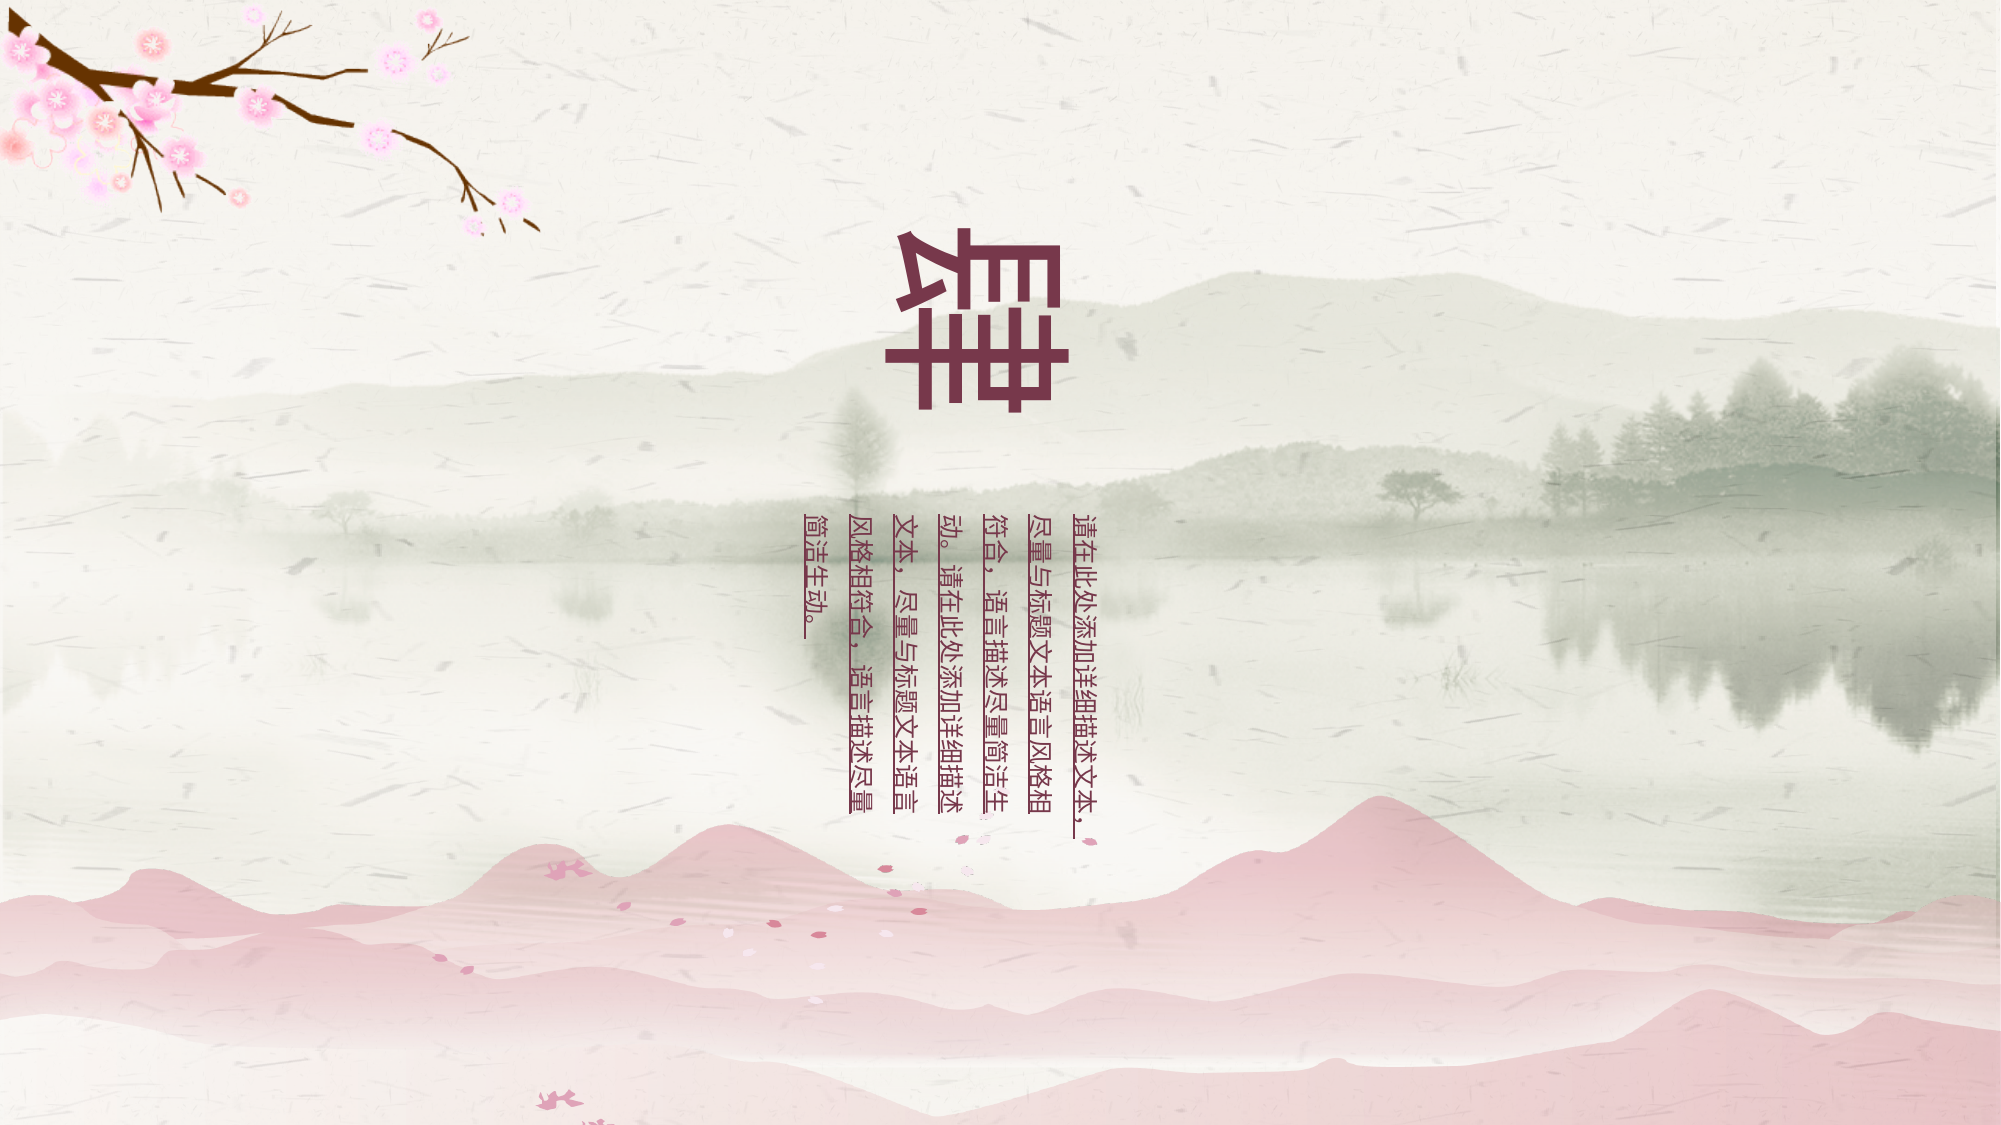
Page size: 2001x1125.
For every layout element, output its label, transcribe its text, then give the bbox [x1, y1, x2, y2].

picture [0, 0, 2001, 1125]
text_box 肆 [933, 205, 1110, 424]
text_box 请在此处添加详细描述文本，尽量与标题文本语言风格相符合，语言描述尽量简洁生动。请在此处添加详细描述文本，尽量与标题文本语言风格相符合，语言描述尽量简洁生动。 [821, 499, 1125, 787]
